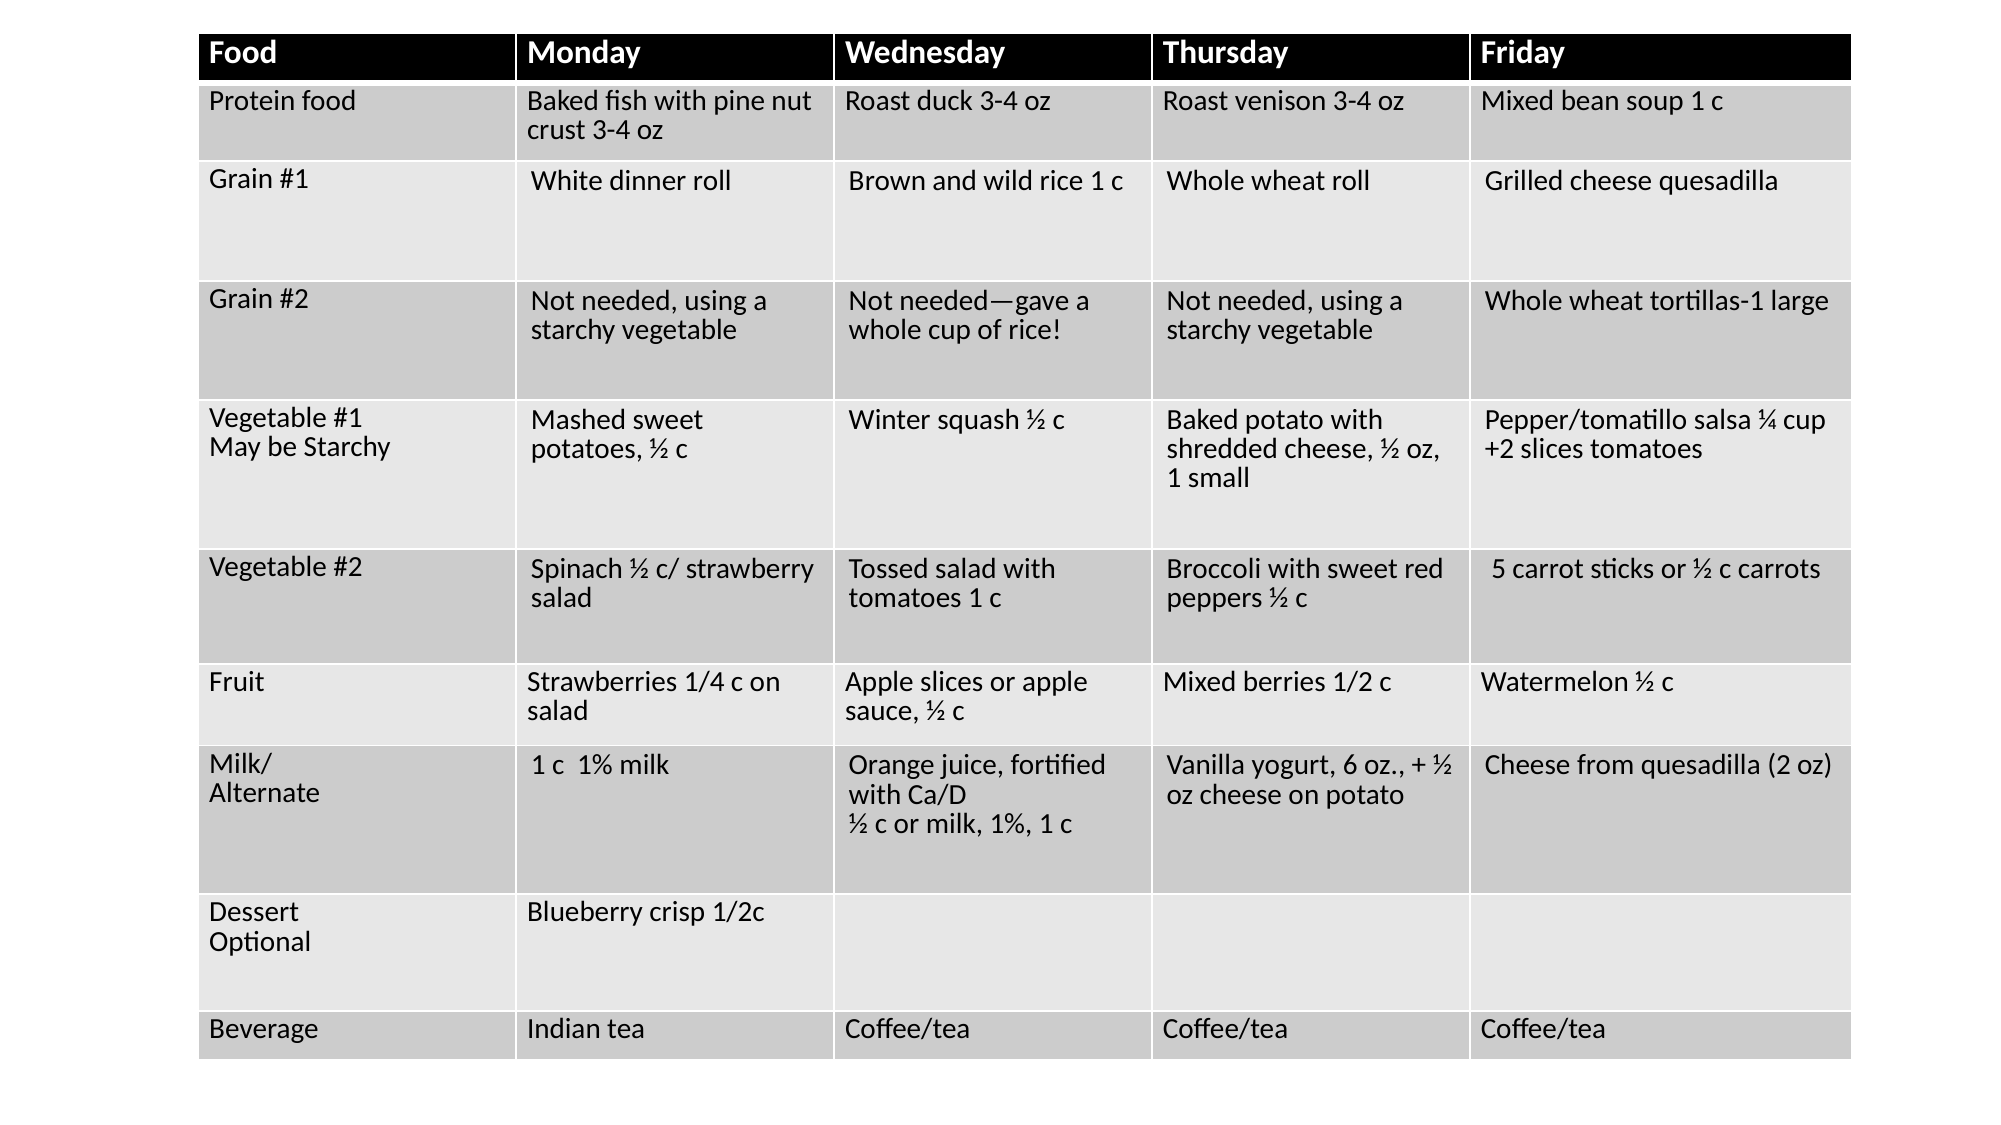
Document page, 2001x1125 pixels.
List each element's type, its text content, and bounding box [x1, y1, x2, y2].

table_cell Tossed salad with tomatoes 1 c [835, 550, 1151, 663]
table_cell Blueberry crisp 1/2c [517, 895, 833, 1010]
table_cell Indian tea [517, 1012, 833, 1059]
table_cell Mixed bean soup 1 c [1471, 86, 1851, 160]
table_cell Brown and wild rice 1 c [835, 162, 1151, 280]
table_cell White dinner roll [517, 162, 833, 280]
table_header Food [199, 34, 515, 80]
table_cell Not needed, using a starchy vegetable [1153, 282, 1469, 399]
table_cell Not needed, using a starchy vegetable [517, 282, 833, 399]
table_header Friday [1471, 34, 1851, 80]
table_cell Grilled cheese quesadilla [1471, 162, 1851, 280]
table_header Monday [517, 34, 833, 80]
table_cell Coffee/tea [835, 1012, 1151, 1059]
table_cell Mashed sweet potatoes, ½ c [517, 401, 833, 548]
table_cell [1471, 895, 1851, 1010]
table_cell Dessert Optional [199, 895, 515, 1010]
table_cell Coffee/tea [1471, 1012, 1851, 1059]
table_cell [835, 895, 1151, 1010]
table_cell Vegetable #1 May be Starchy [199, 401, 515, 548]
table_cell Not needed—gave a whole cup of rice! [835, 282, 1151, 399]
table_cell Pepper/tomatillo salsa ¼ cup +2 slices tomatoes [1471, 401, 1851, 548]
table_cell 5 carrot sticks or ½ c carrots [1471, 550, 1851, 663]
table_cell Apple slices or apple sauce, ½ c [835, 665, 1151, 745]
table_cell Winter squash ½ c [835, 401, 1151, 548]
table_cell Milk/ Alternate [199, 746, 515, 893]
table_cell Beverage [199, 1012, 515, 1059]
table_cell Grain #2 [199, 282, 515, 399]
table_cell Cheese from quesadilla (2 oz) [1471, 746, 1851, 893]
table_cell Orange juice, fortified with Ca/D ½ c or milk, 1%, 1 c [835, 746, 1151, 893]
table_header Wednesday [835, 34, 1151, 80]
table_cell Vegetable #2 [199, 550, 515, 663]
table_cell [1153, 895, 1469, 1010]
table_cell 1 c 1% milk [517, 746, 833, 893]
table_cell Mixed berries 1/2 c [1153, 665, 1469, 745]
table_cell Baked potato with shredded cheese, ½ oz, 1 small [1153, 401, 1469, 548]
table_cell Whole wheat roll [1153, 162, 1469, 280]
table_cell Strawberries 1/4 c on salad [517, 665, 833, 745]
table_cell Broccoli with sweet red peppers ½ c [1153, 550, 1469, 663]
table_cell Coffee/tea [1153, 1012, 1469, 1059]
table_cell Protein food [199, 86, 515, 160]
table_cell Fruit [199, 665, 515, 745]
table_cell Roast duck 3-4 oz [835, 86, 1151, 160]
table_cell Roast venison 3-4 oz [1153, 86, 1469, 160]
table_cell Baked fish with pine nut crust 3-4 oz [517, 86, 833, 160]
table_header Thursday [1153, 34, 1469, 80]
table_cell Watermelon ½ c [1471, 665, 1851, 745]
table_cell Whole wheat tortillas-1 large [1471, 282, 1851, 399]
table_cell Grain #1 [199, 162, 515, 280]
table_cell Vanilla yogurt, 6 oz., + ½ oz cheese on potato [1153, 746, 1469, 893]
table_cell Spinach ½ c/ strawberry salad [517, 550, 833, 663]
